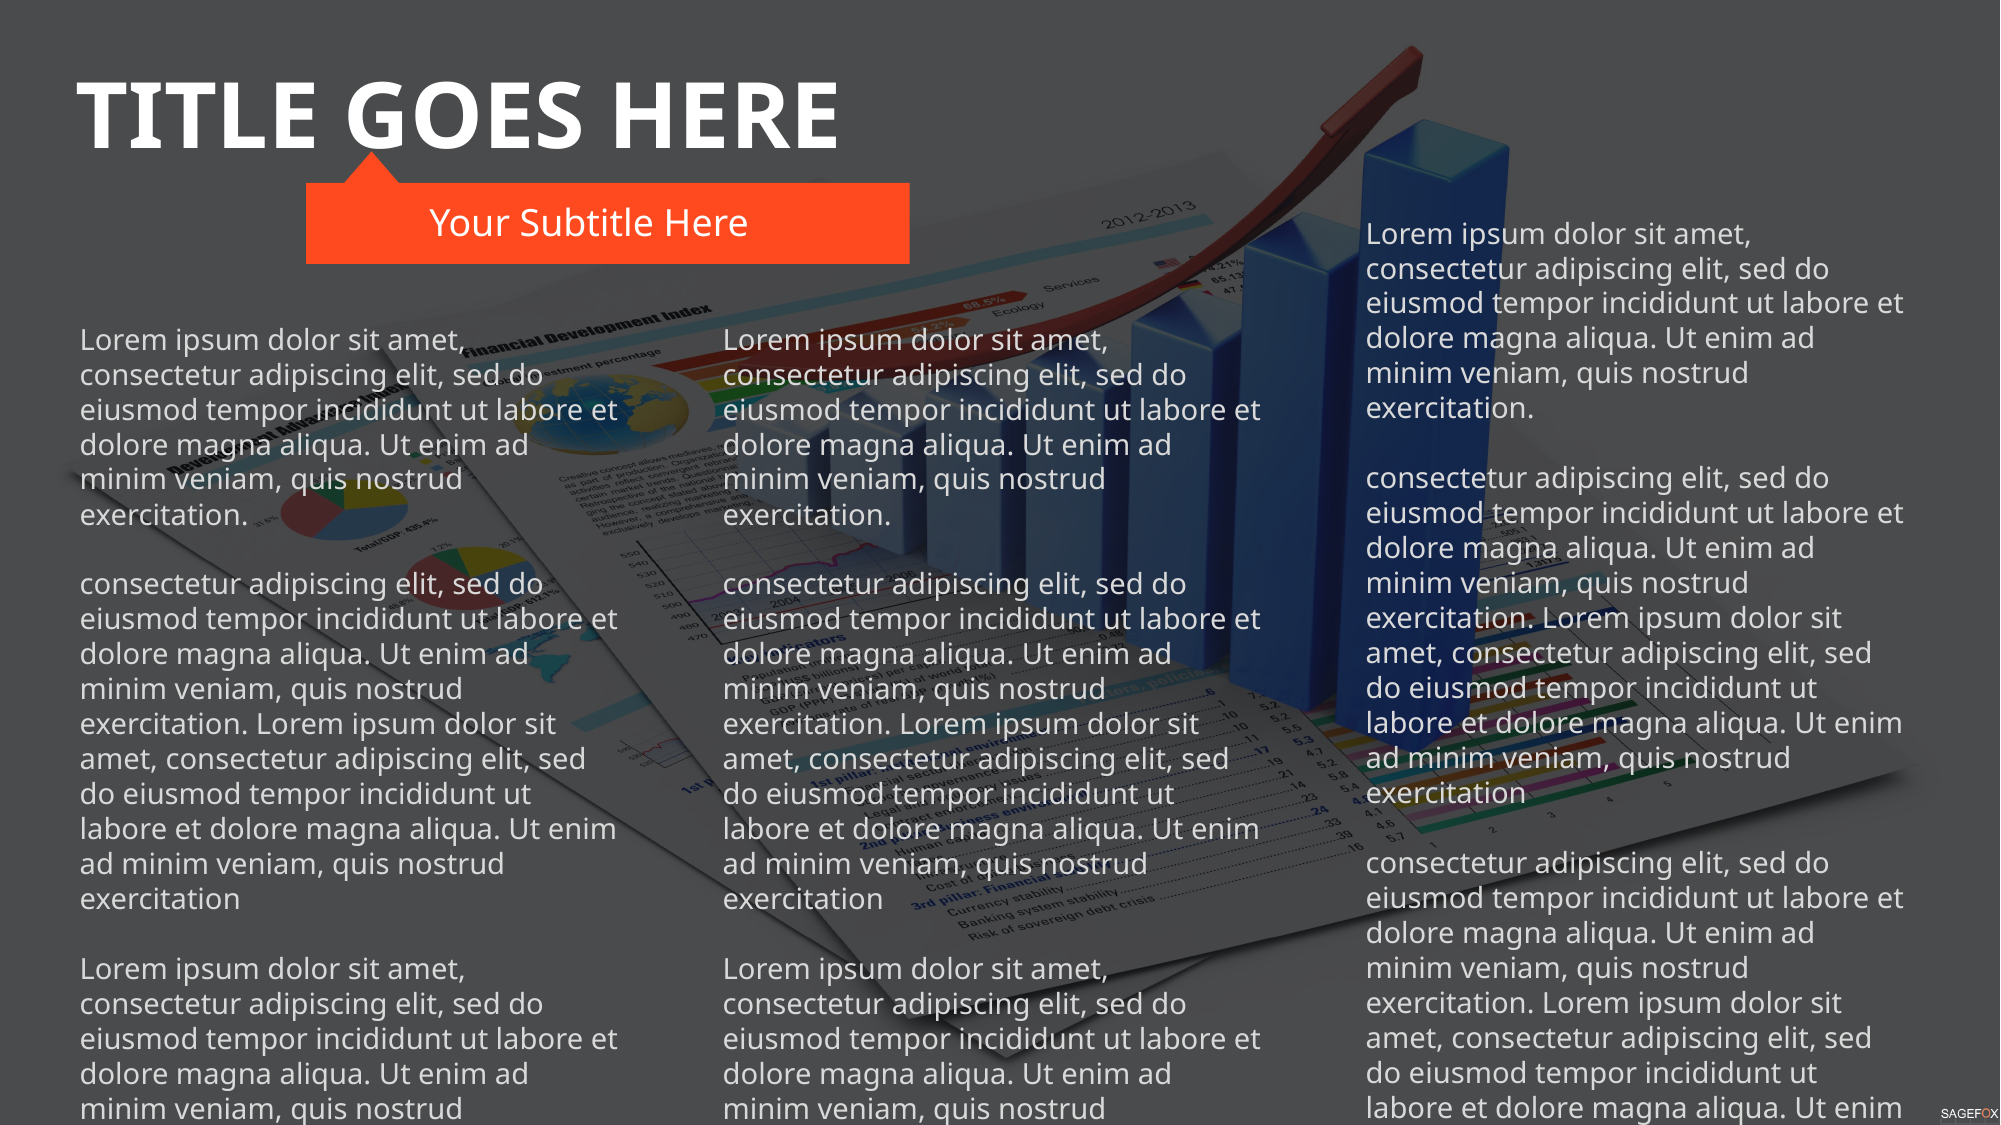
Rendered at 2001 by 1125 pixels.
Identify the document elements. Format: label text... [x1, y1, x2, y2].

text_box Lorem ipsum dolor sit amet, consectetur adipiscing elit, sed do eiusmod tempor incididunt ut labore et dolore magna aliqua. Ut enim ad minim veniam, quis nostrud exercitation. consectetur adipiscing elit, sed do eiusmod tempor incididunt ut labore et dolore magna aliqua. Ut enim ad minim veniam, quis nostrud exercitation. Lorem ipsum dolor sit amet, consectetur adipiscing elit, sed do eiusmod tempor incididunt ut labore et dolore magna aliqua. Ut enim ad minim veniam, quis nostrud exercitation Lorem ipsum dolor sit amet, consectetur adipiscing elit, sed do eiusmod tempor incididunt ut labore et dolore magna aliqua. Ut enim ad minim veniam, quis nostrud exercitation. [64, 313, 635, 1125]
text_box TITLE GOES HERE [60, 49, 965, 175]
picture [1940, 0, 2001, 1125]
text_box Lorem ipsum dolor sit amet, consectetur adipiscing elit, sed do eiusmod tempor incididunt ut labore et dolore magna aliqua. Ut enim ad minim veniam, quis nostrud exercitation. consectetur adipiscing elit, sed do eiusmod tempor incididunt ut labore et dolore magna aliqua. Ut enim ad minim veniam, quis nostrud exercitation. Lorem ipsum dolor sit amet, consectetur adipiscing elit, sed do eiusmod tempor incididunt ut labore et dolore magna aliqua. Ut enim ad minim veniam, quis nostrud exercitation consectetur adipiscing elit, sed do eiusmod tempor incididunt ut labore et dolore magna aliqua. Ut enim ad minim veniam, quis nostrud exercitation. Lorem ipsum dolor sit amet, consectetur adipiscing elit, sed do eiusmod tempor incididunt ut labore et dolore magna aliqua. Ut enim ad minim veniam, quis nostrud exercitation [1350, 207, 1921, 1125]
text_box Lorem ipsum dolor sit amet, consectetur adipiscing elit, sed do eiusmod tempor incididunt ut labore et dolore magna aliqua. Ut enim ad minim veniam, quis nostrud exercitation. consectetur adipiscing elit, sed do eiusmod tempor incididunt ut labore et dolore magna aliqua. Ut enim ad minim veniam, quis nostrud exercitation. Lorem ipsum dolor sit amet, consectetur adipiscing elit, sed do eiusmod tempor incididunt ut labore et dolore magna aliqua. Ut enim ad minim veniam, quis nostrud exercitation Lorem ipsum dolor sit amet, consectetur adipiscing elit, sed do eiusmod tempor incididunt ut labore et dolore magna aliqua. Ut enim ad minim veniam, quis nostrud exercitation [707, 313, 1278, 1125]
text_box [306, 151, 910, 264]
